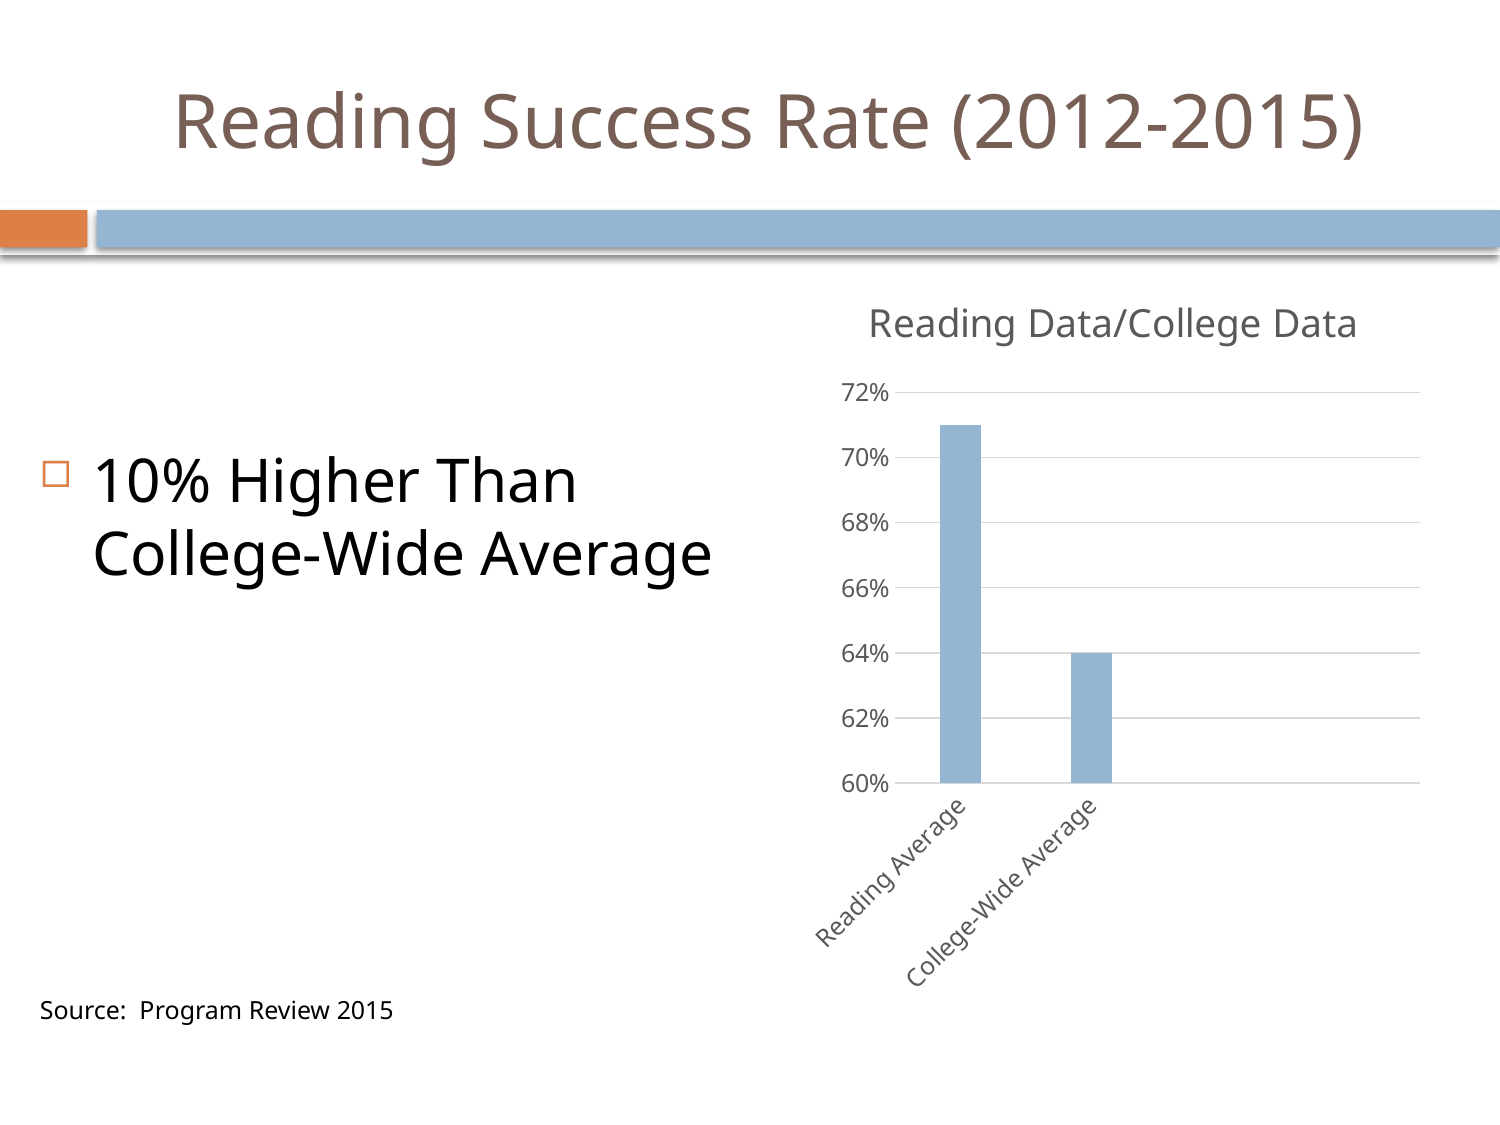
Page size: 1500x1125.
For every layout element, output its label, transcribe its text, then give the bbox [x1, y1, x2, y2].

title Reading Success Rate (2012-2015) [99, 37, 1438, 200]
chart [794, 260, 1433, 1011]
list 10% Higher Than College-Wide Average Source: Program Review 2015 [24, 260, 738, 1063]
